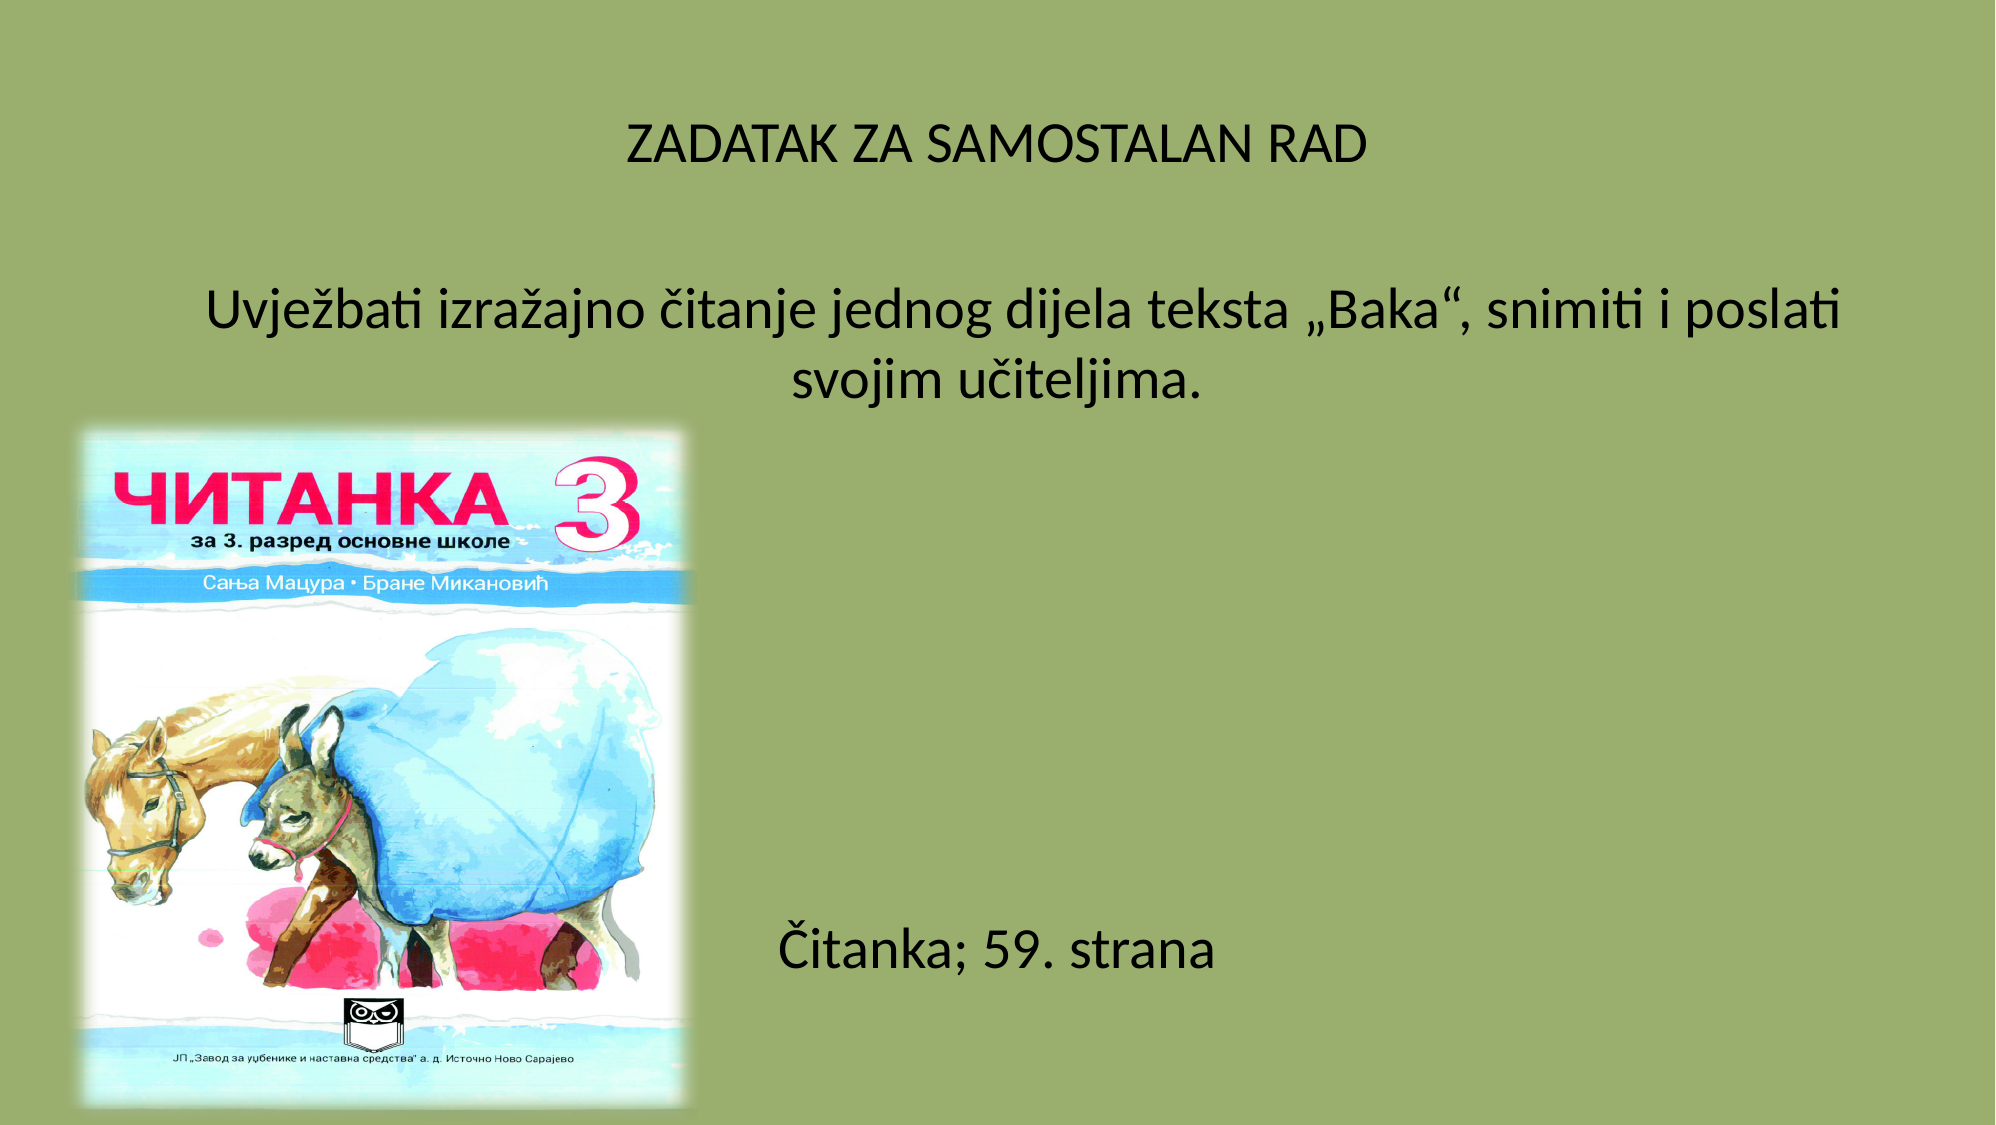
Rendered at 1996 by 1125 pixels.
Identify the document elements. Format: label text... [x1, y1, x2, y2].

title ZADATAK ZA SAMOSTALAN RAD [99, 45, 1896, 233]
list Uvježbati izražajno čitanje jednog dijela teksta „Baka“, snimiti i poslati svojim učiteljima. Čitanka; 59. strana [99, 262, 1896, 1047]
picture [64, 411, 701, 1125]
